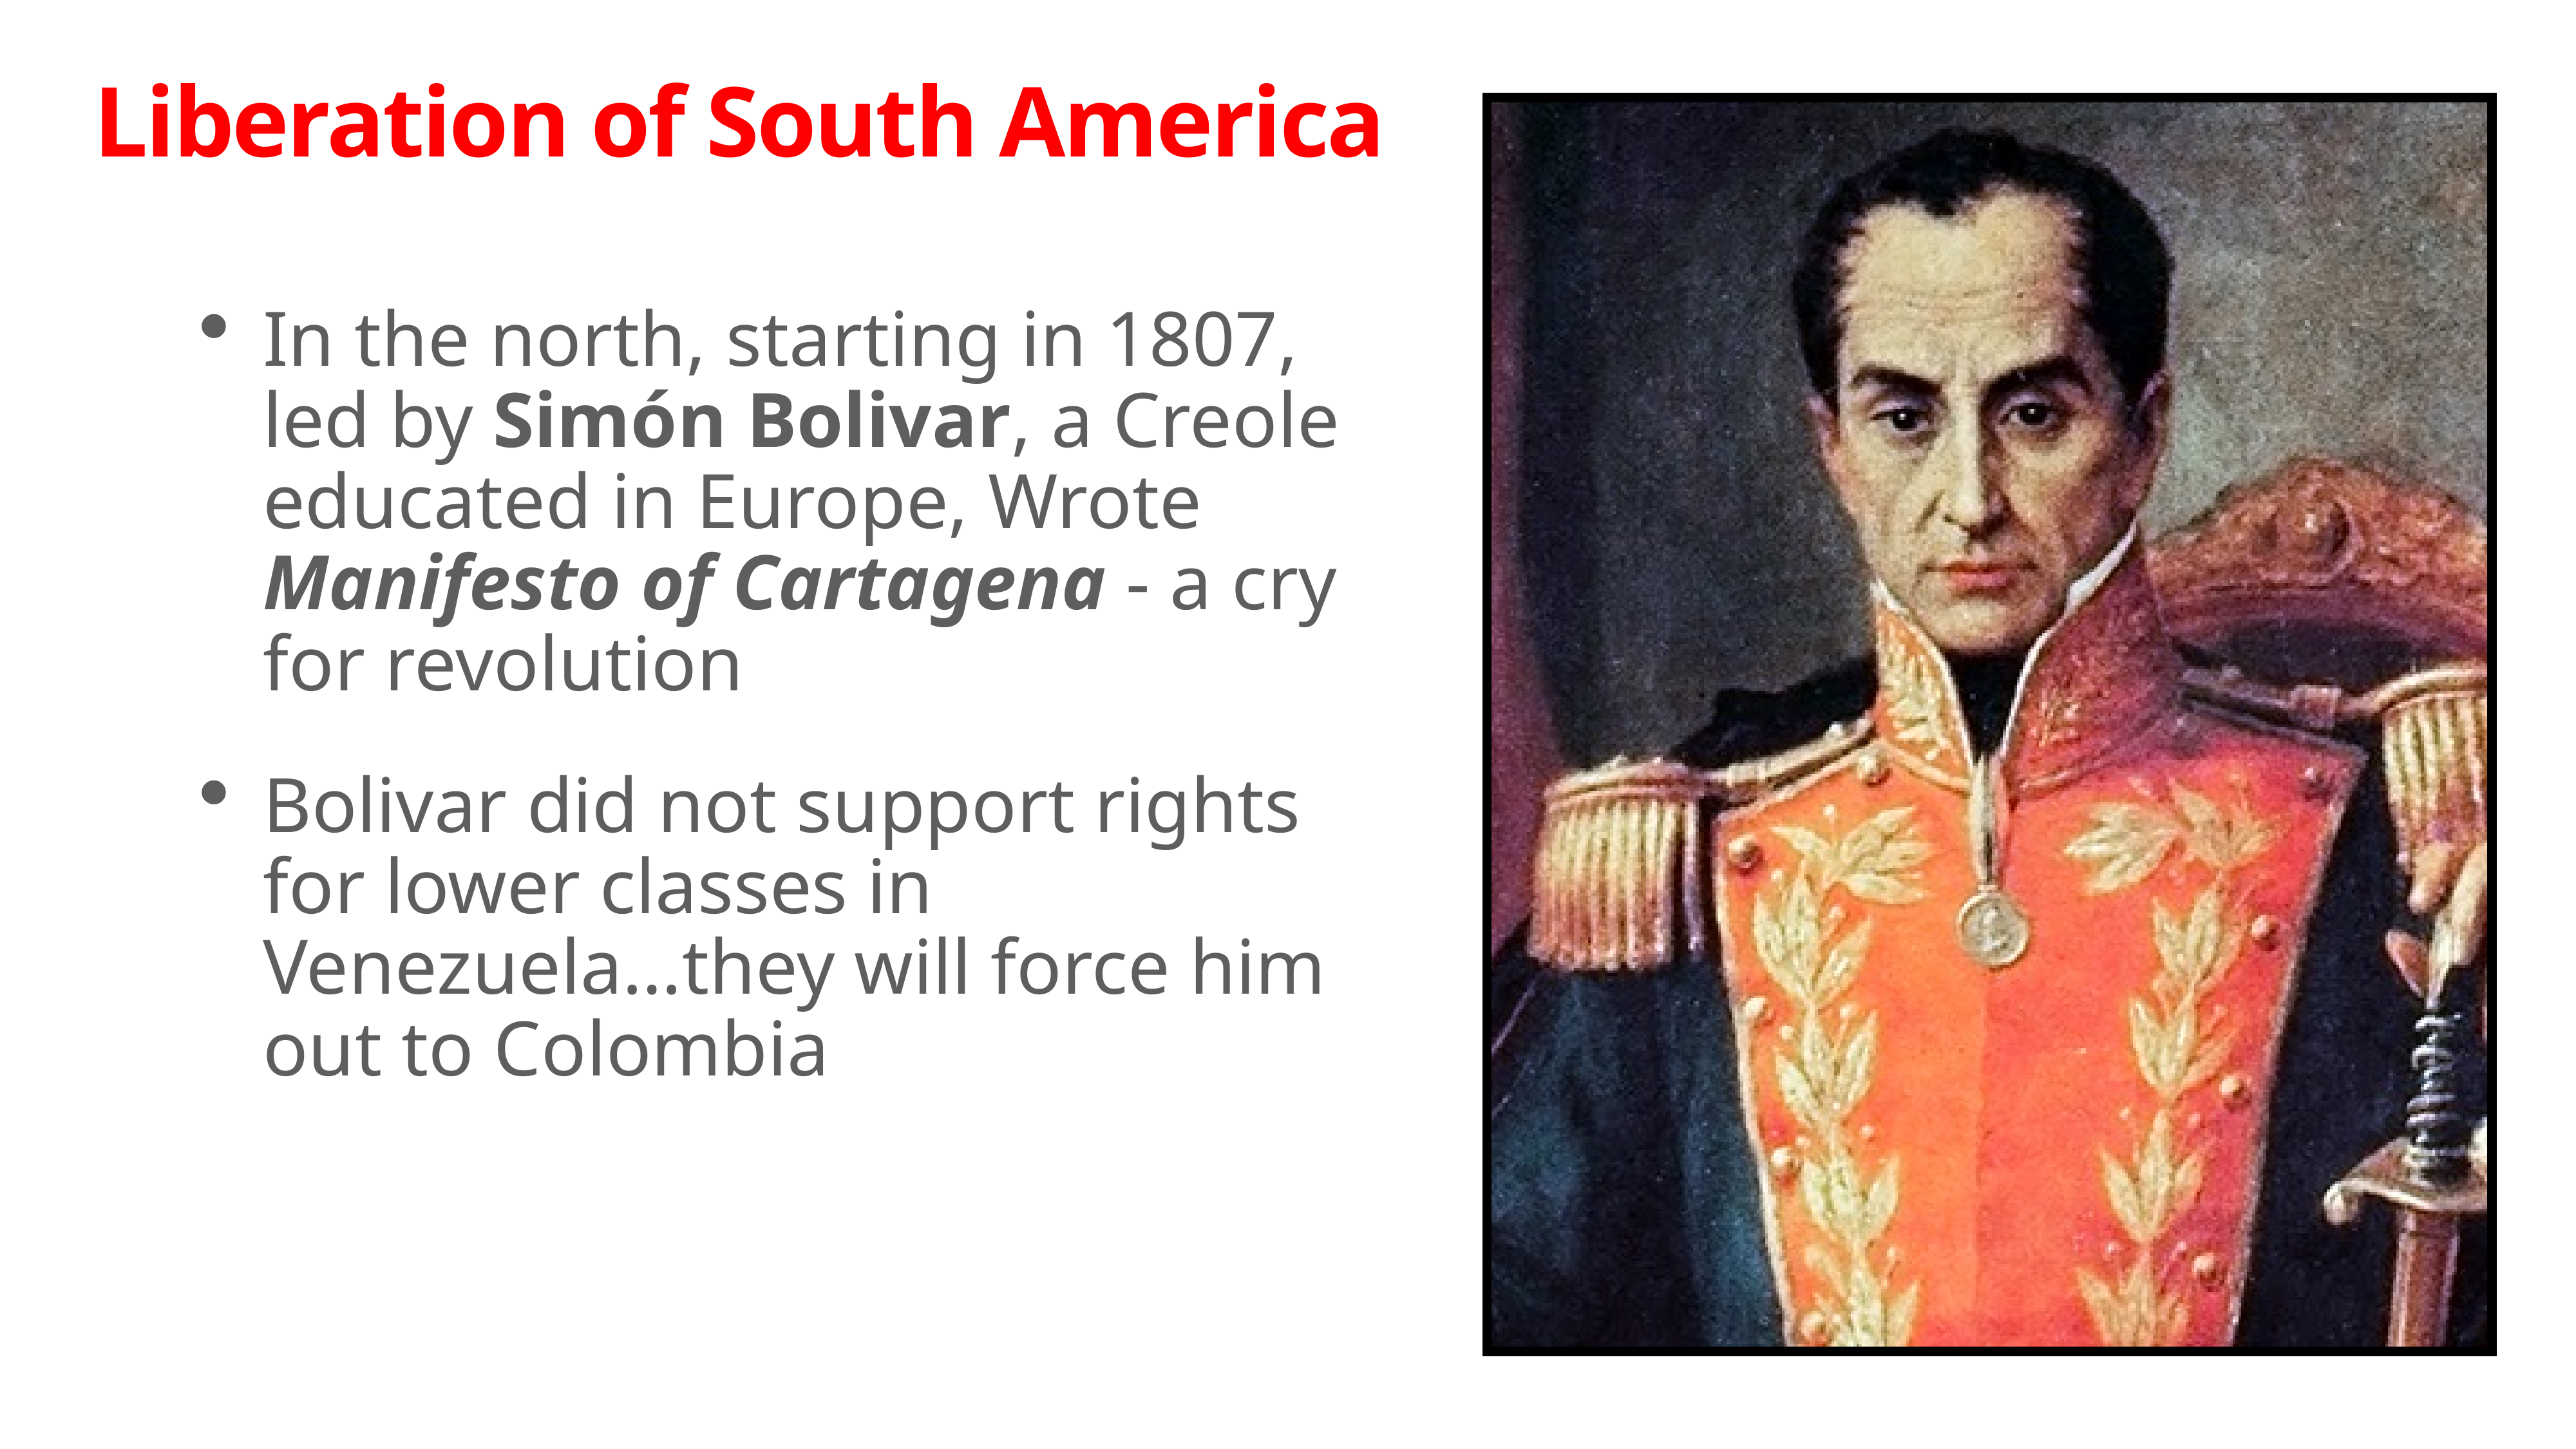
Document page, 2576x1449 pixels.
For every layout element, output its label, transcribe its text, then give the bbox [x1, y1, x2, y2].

title Liberation of South America [88, 77, 1715, 319]
picture [1491, 102, 2488, 1347]
list In the north, starting in 1807, led by Simón Bolivar, a Creole educated in Europe, Wrote Manifesto of Cartagena - a cry for revolution Bolivar did not support rights for lower classes in Venezuela…they will force him out to Colombia [193, 295, 1369, 1417]
